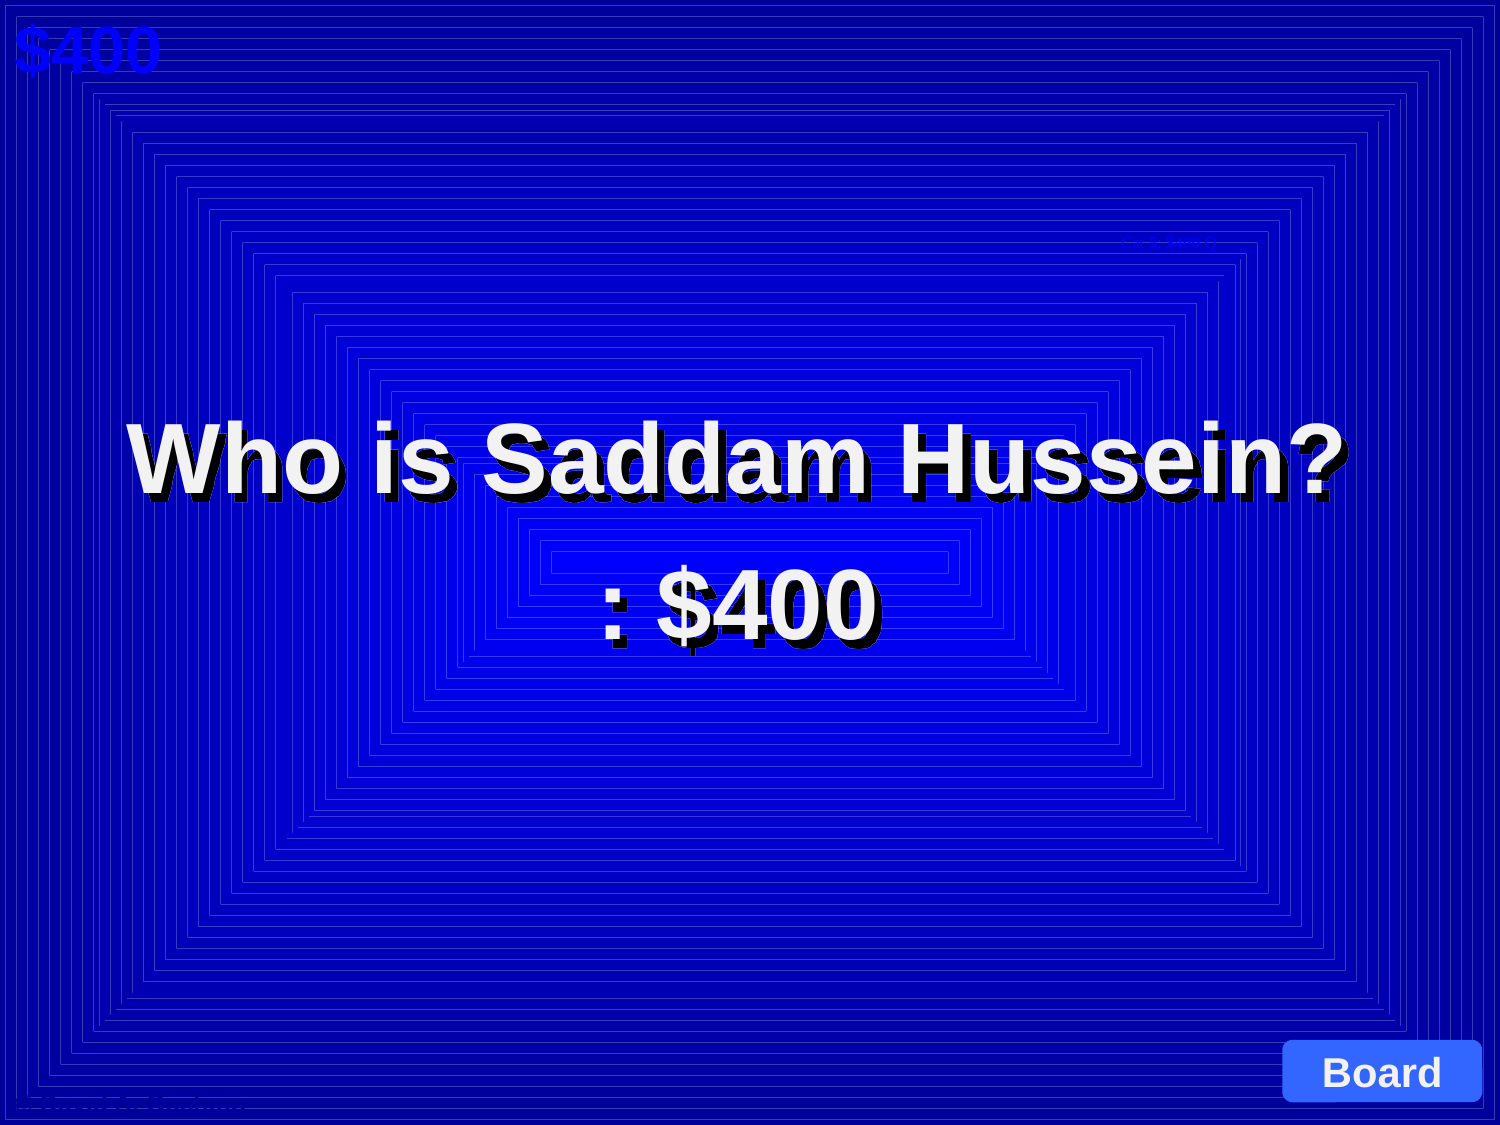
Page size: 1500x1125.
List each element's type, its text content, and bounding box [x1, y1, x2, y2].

text_box Board [1282, 1039, 1483, 1103]
title Cat 5: $400 Q [1100, 224, 1238, 250]
text_box $400 [0, 0, 188, 95]
text_box Who is Saddam Hussein? : $400 [50, 409, 1425, 667]
